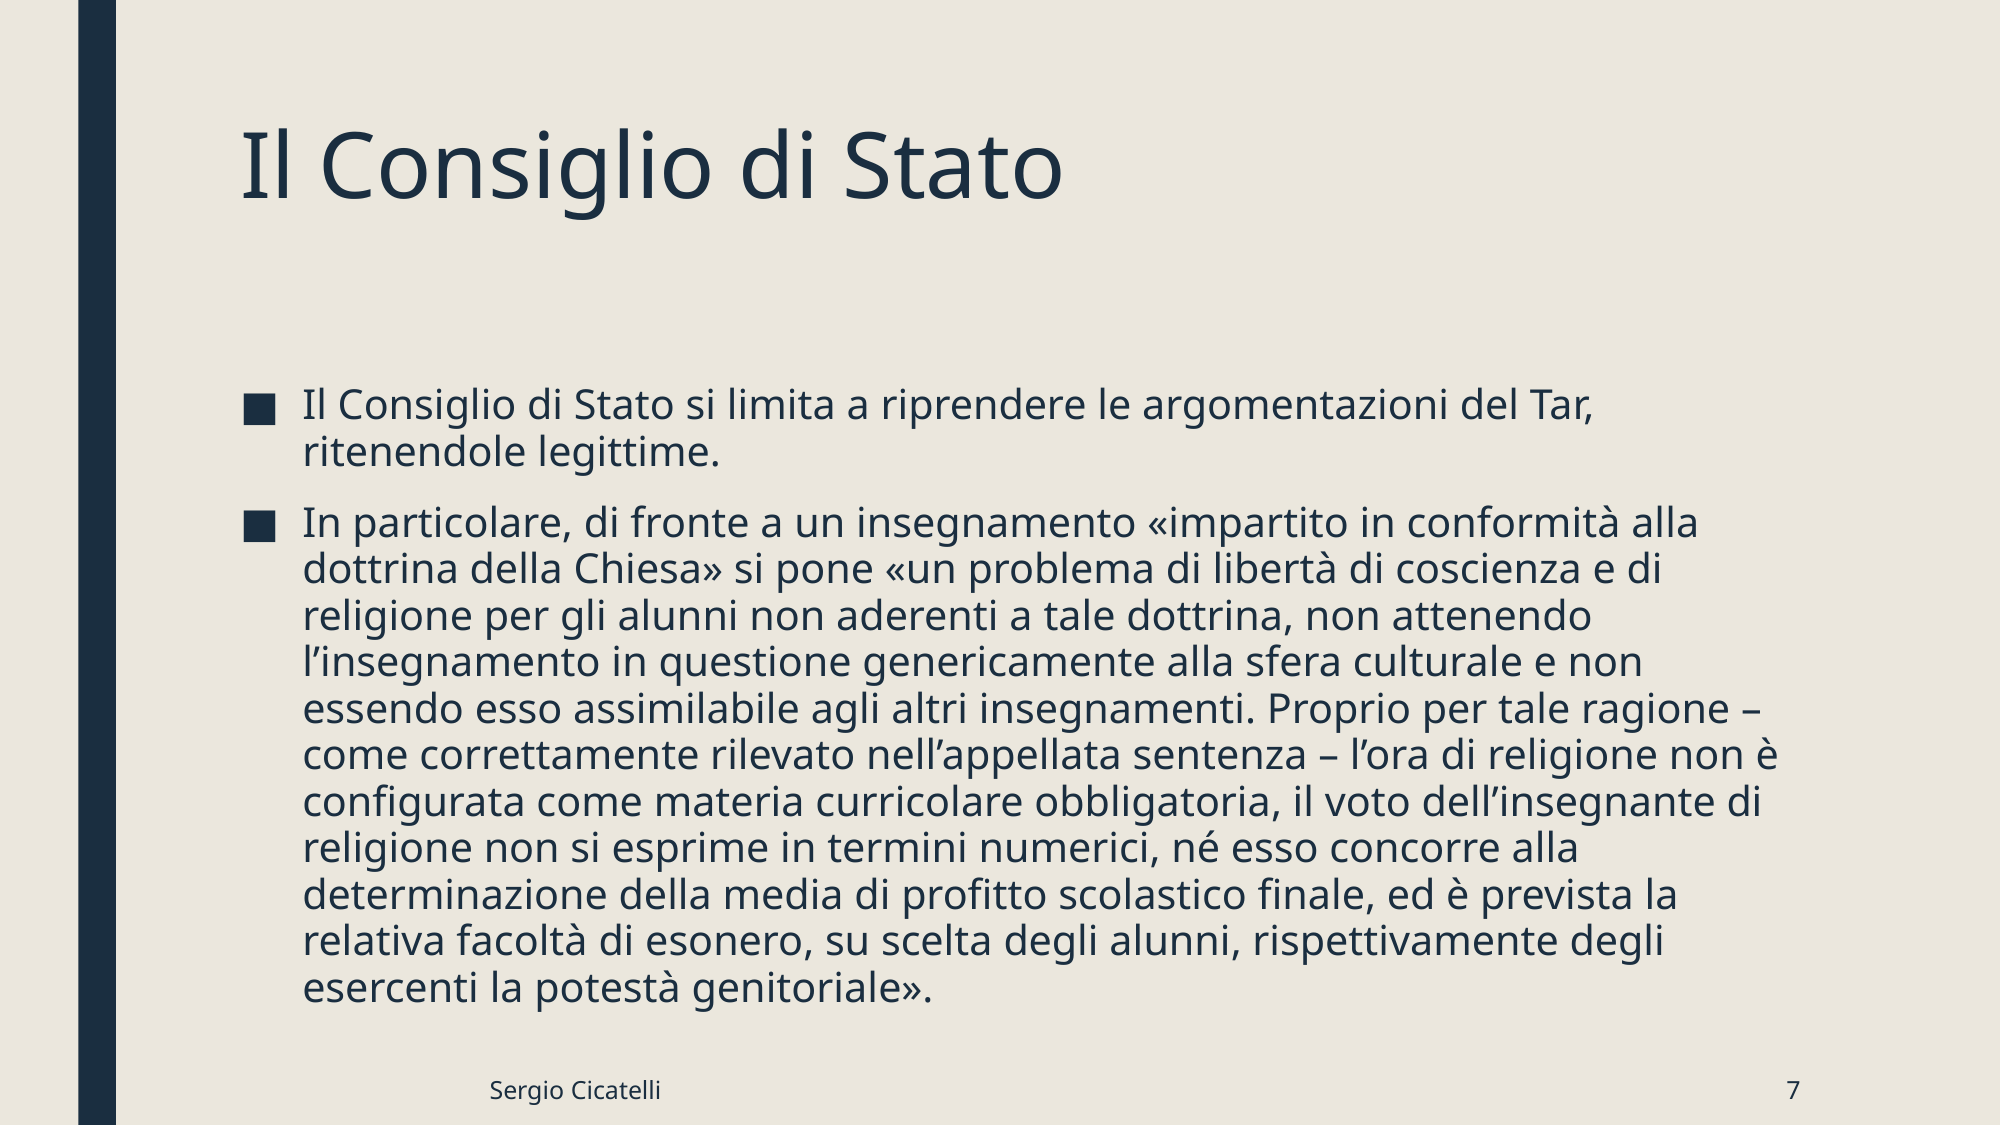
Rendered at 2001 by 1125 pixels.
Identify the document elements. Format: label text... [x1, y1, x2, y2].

list Il Consiglio di Stato si limita a riprendere le argomentazioni del Tar, ritenendole legittime. In particolare, di fronte a un insegnamento «impartito in conformità alla dottrina della Chiesa» si pone «un problema di libertà di coscienza e di religione per gli alunni non aderenti a tale dottrina, non attenendo l’insegnamento in questione genericamente alla sfera culturale e non essendo esso assimilabile agli altri insegnamenti. Proprio per tale ragione – come correttamente rilevato nell’appellata sentenza – l’ora di religione non è configurata come materia curricolare obbligatoria, il voto dell’insegnante di religione non si esprime in termini numerici, né esso concorre alla determinazione della media di profitto scolastico finale, ed è prevista la relativa facoltà di esonero, su scelta degli alunni, rispettivamente degli esercenti la potestà genitoriale». [225, 375, 1800, 1025]
title Il Consiglio di Stato [225, 112, 1800, 357]
footer Sergio Cicatelli [474, 1058, 1505, 1125]
slide_number 7 [1553, 1058, 1816, 1125]
